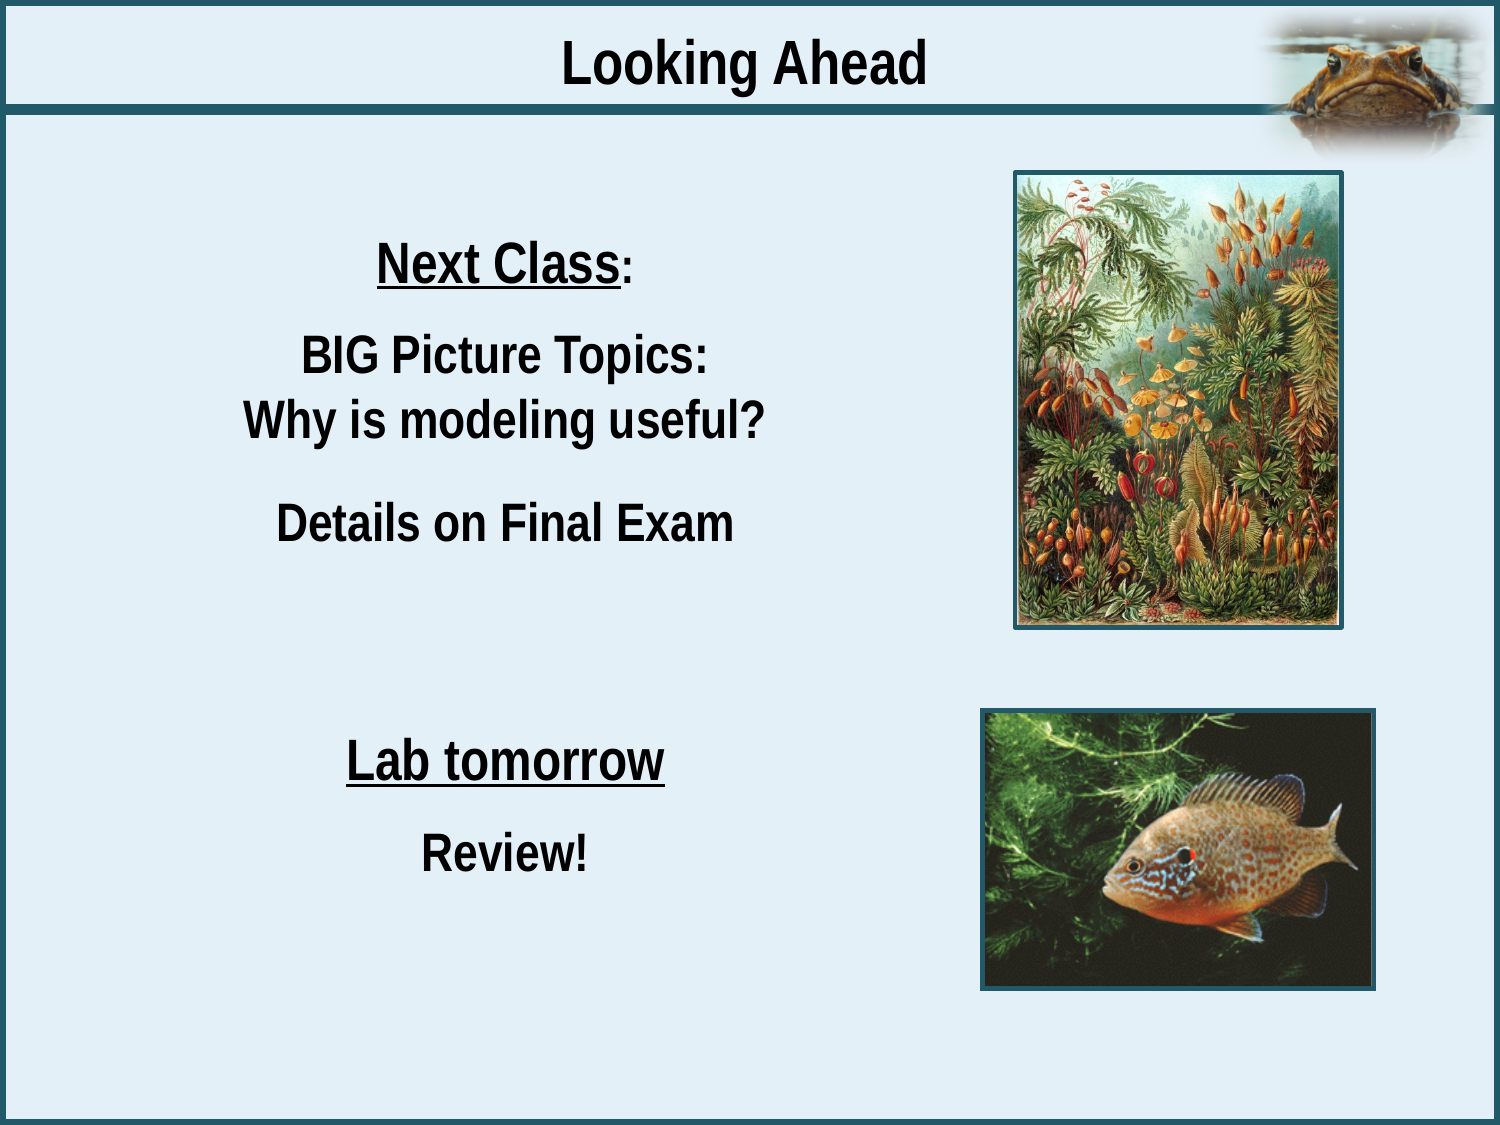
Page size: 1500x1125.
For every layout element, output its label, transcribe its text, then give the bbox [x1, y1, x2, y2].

picture [984, 712, 1372, 987]
text_box [1381, 43, 1455, 104]
text_box Looking Ahead [110, 15, 1381, 105]
text_box [1297, 115, 1451, 122]
picture [1016, 174, 1340, 626]
picture [1300, 51, 1449, 116]
text_box Next Class: BIG Picture Topics: Why is modeling useful? Details on Final Exam Lab tomorrow Review! [43, 217, 969, 890]
